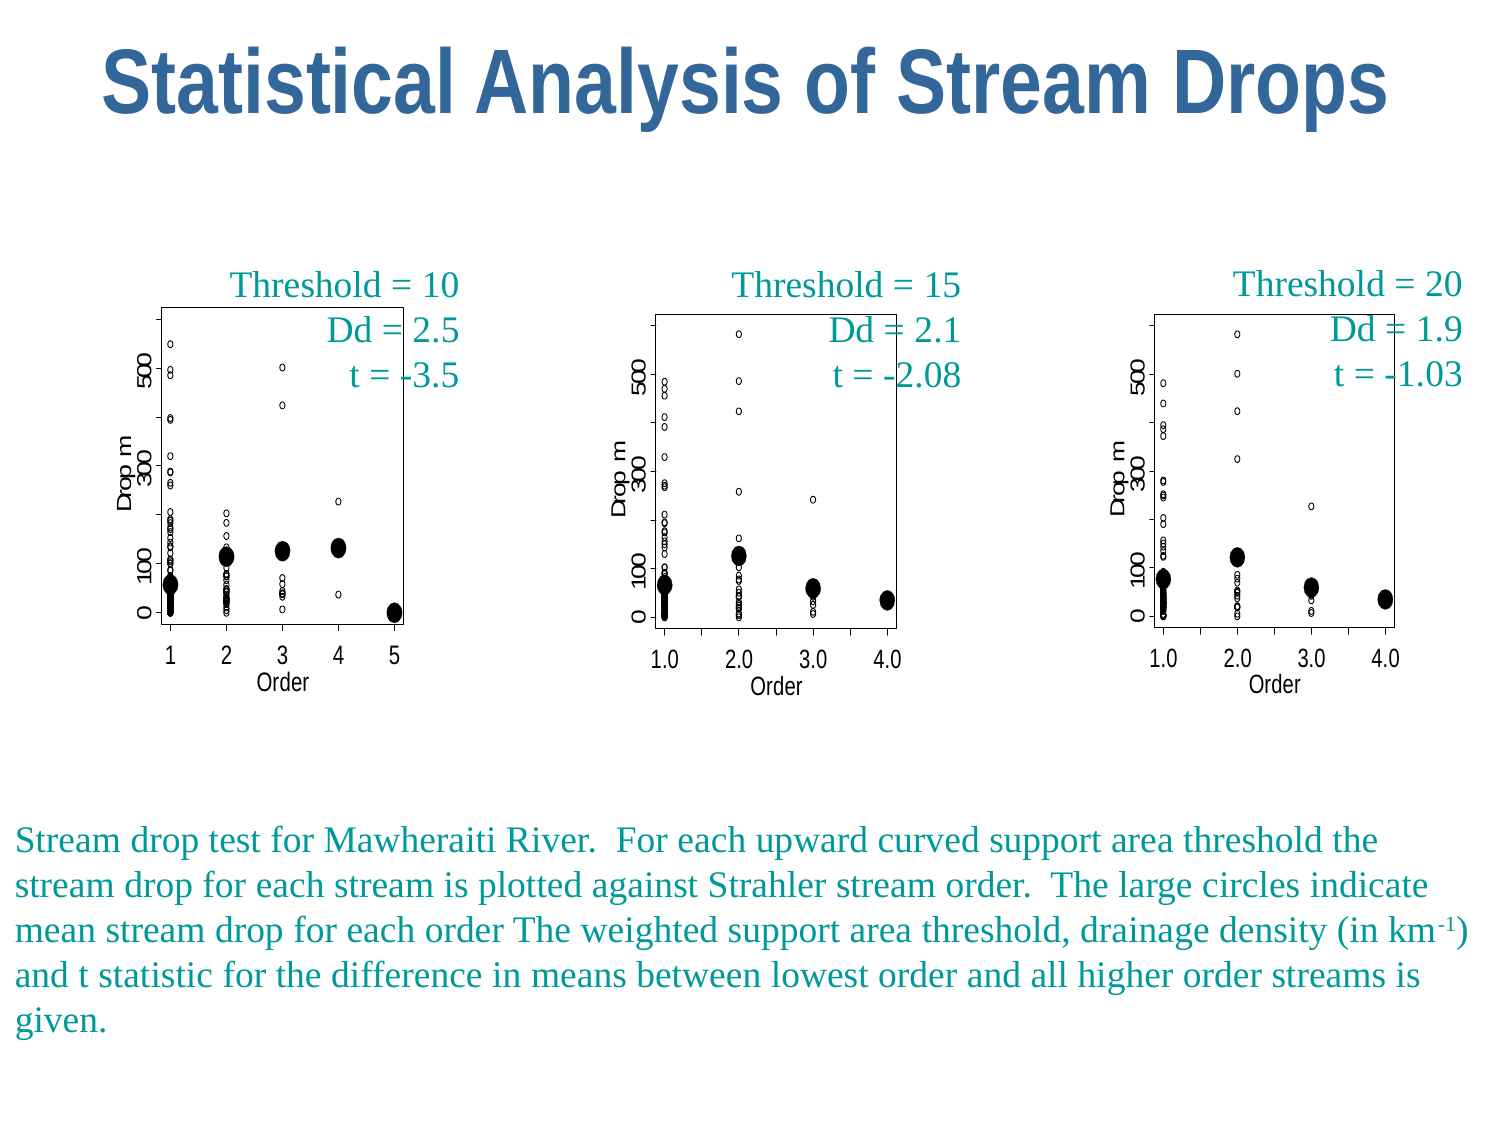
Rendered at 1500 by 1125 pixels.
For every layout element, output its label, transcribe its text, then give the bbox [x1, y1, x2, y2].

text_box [495, 237, 996, 745]
text_box Stream drop test for Mawheraiti River. For each upward curved support area threshold the stream drop for each stream is plotted against Strahler stream order. The large circles indicate mean stream drop for each order The weighted support area threshold, drainage density (in km-1) and t statistic for the difference in means between lowest order and all higher order streams is given. [0, 807, 1500, 1048]
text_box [994, 238, 1494, 744]
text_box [0, 230, 504, 742]
title Statistical Analysis of Stream Drops [86, 26, 1463, 155]
